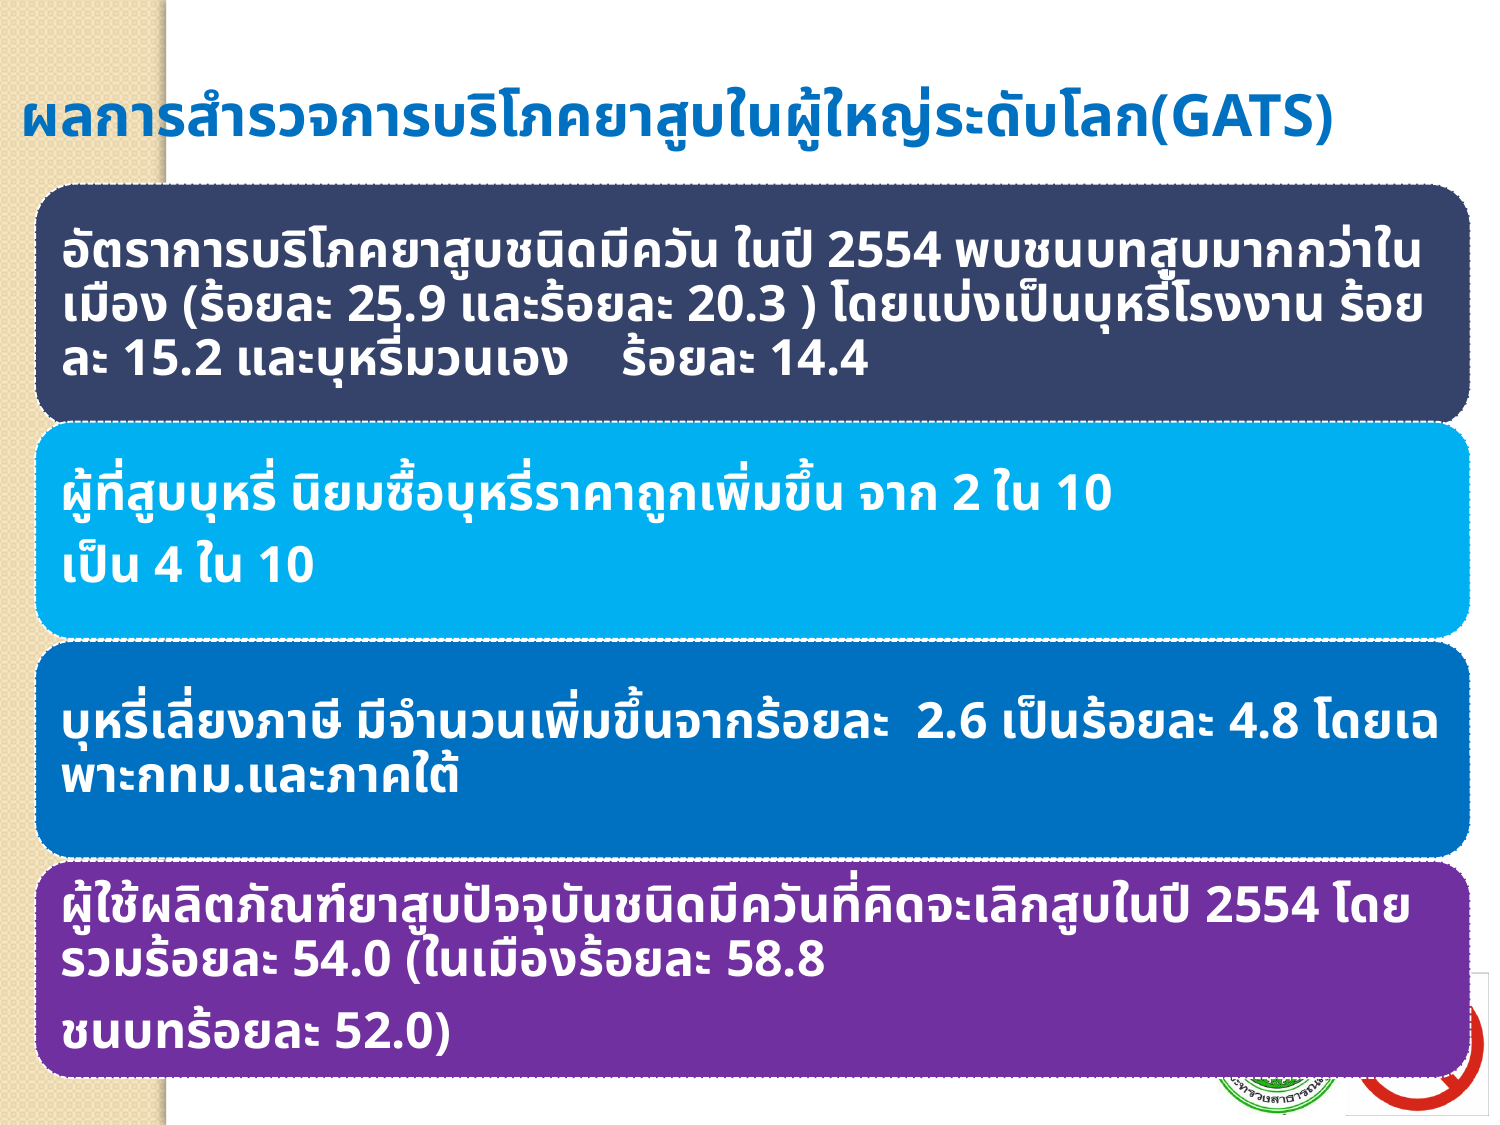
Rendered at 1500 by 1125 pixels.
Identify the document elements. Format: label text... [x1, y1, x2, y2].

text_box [34, 175, 1471, 1079]
text_box ผลการสำรวจการบริโภคยาสูบในผู้ใหญ่ระดับโลก(GATS) [5, 70, 1500, 163]
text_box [1206, 972, 1489, 1117]
